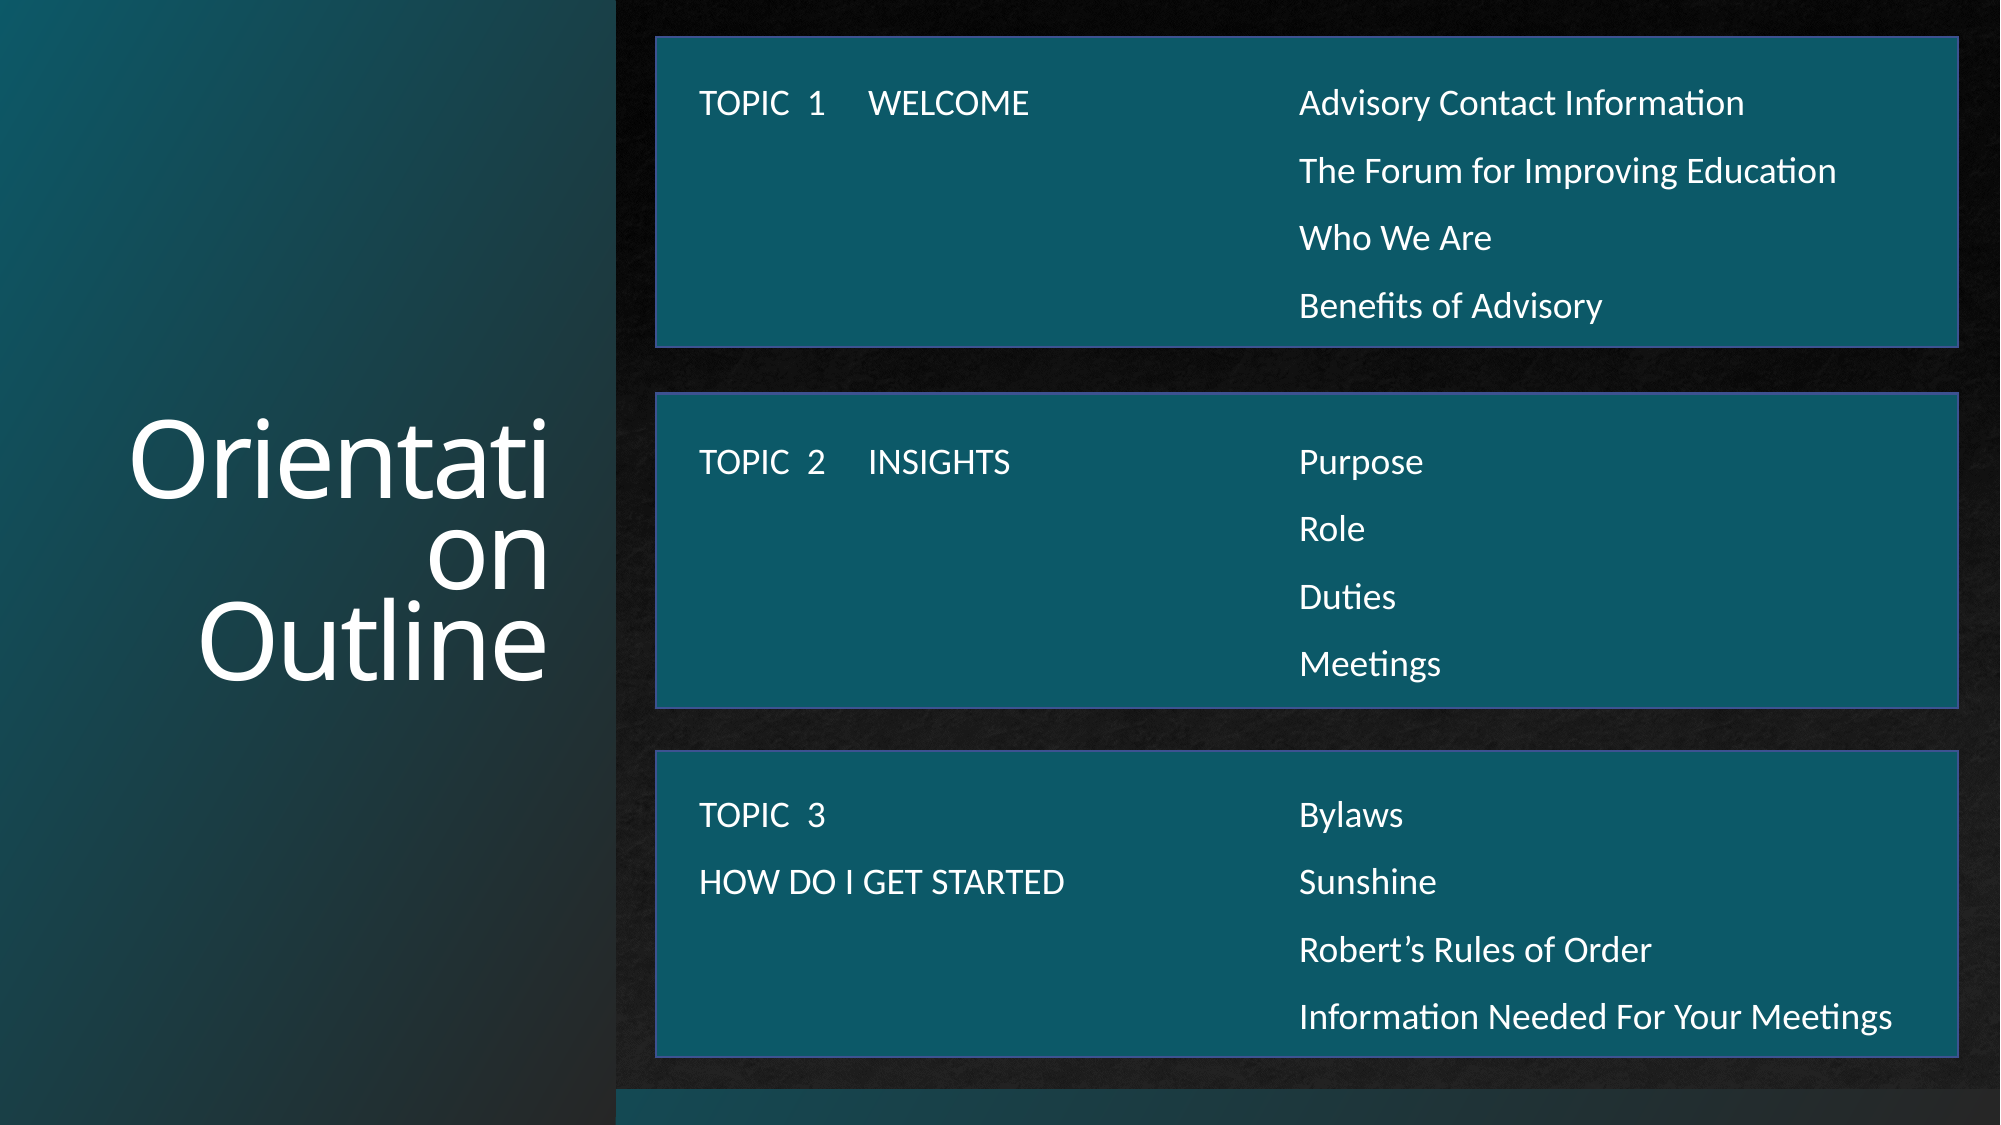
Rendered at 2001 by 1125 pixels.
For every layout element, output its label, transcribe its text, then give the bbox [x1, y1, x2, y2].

text_box [655, 750, 1959, 1058]
picture [616, 0, 2000, 1089]
text_box TOPIC 2 INSIGHTS Purpose Role Duties Meetings [684, 406, 1959, 692]
text_box [616, 1089, 2000, 1125]
text_box [655, 36, 1959, 348]
text_box TOPIC 3 Bylaws HOW DO I GET STARTED Sunshine Robert’s Rules of Order Information Needed For Your Meetings [684, 759, 1959, 1045]
text_box [655, 392, 1959, 709]
text_box Orientation Outline [0, 0, 616, 1125]
text_box TOPIC 1 WELCOME Advisory Contact Information The Forum for Improving Education Who We Are Benefits of Advisory [684, 48, 1959, 334]
